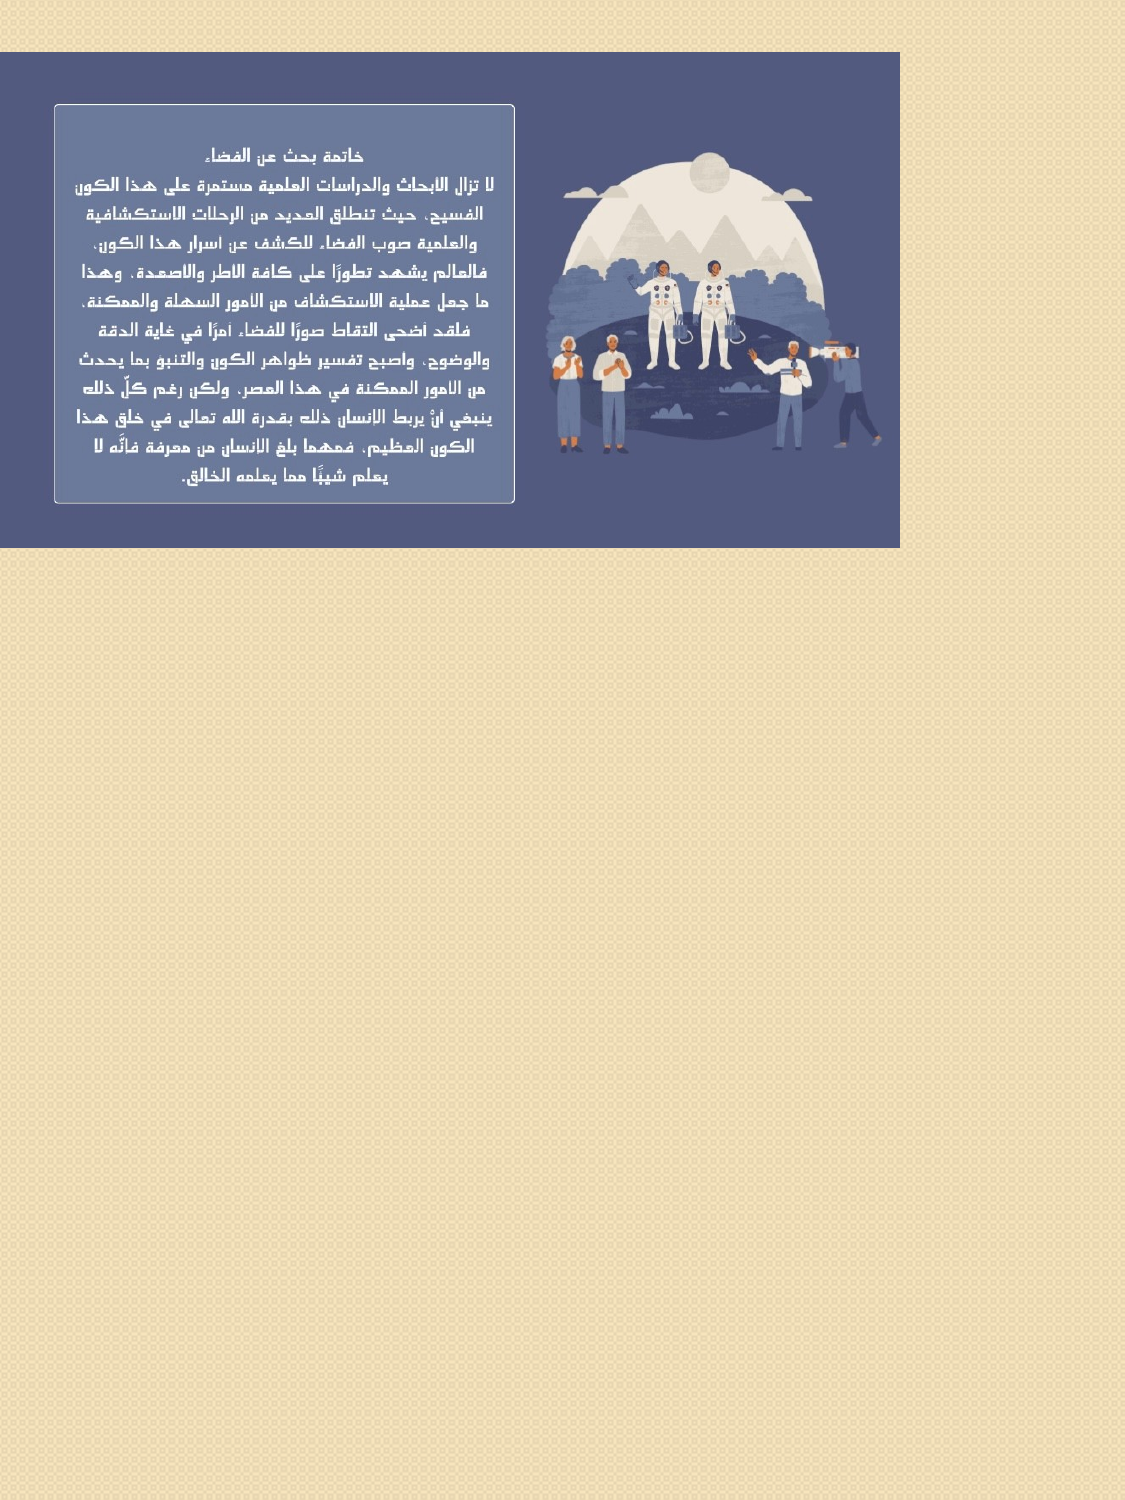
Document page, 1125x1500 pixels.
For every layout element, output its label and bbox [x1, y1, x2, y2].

picture [0, 52, 901, 548]
